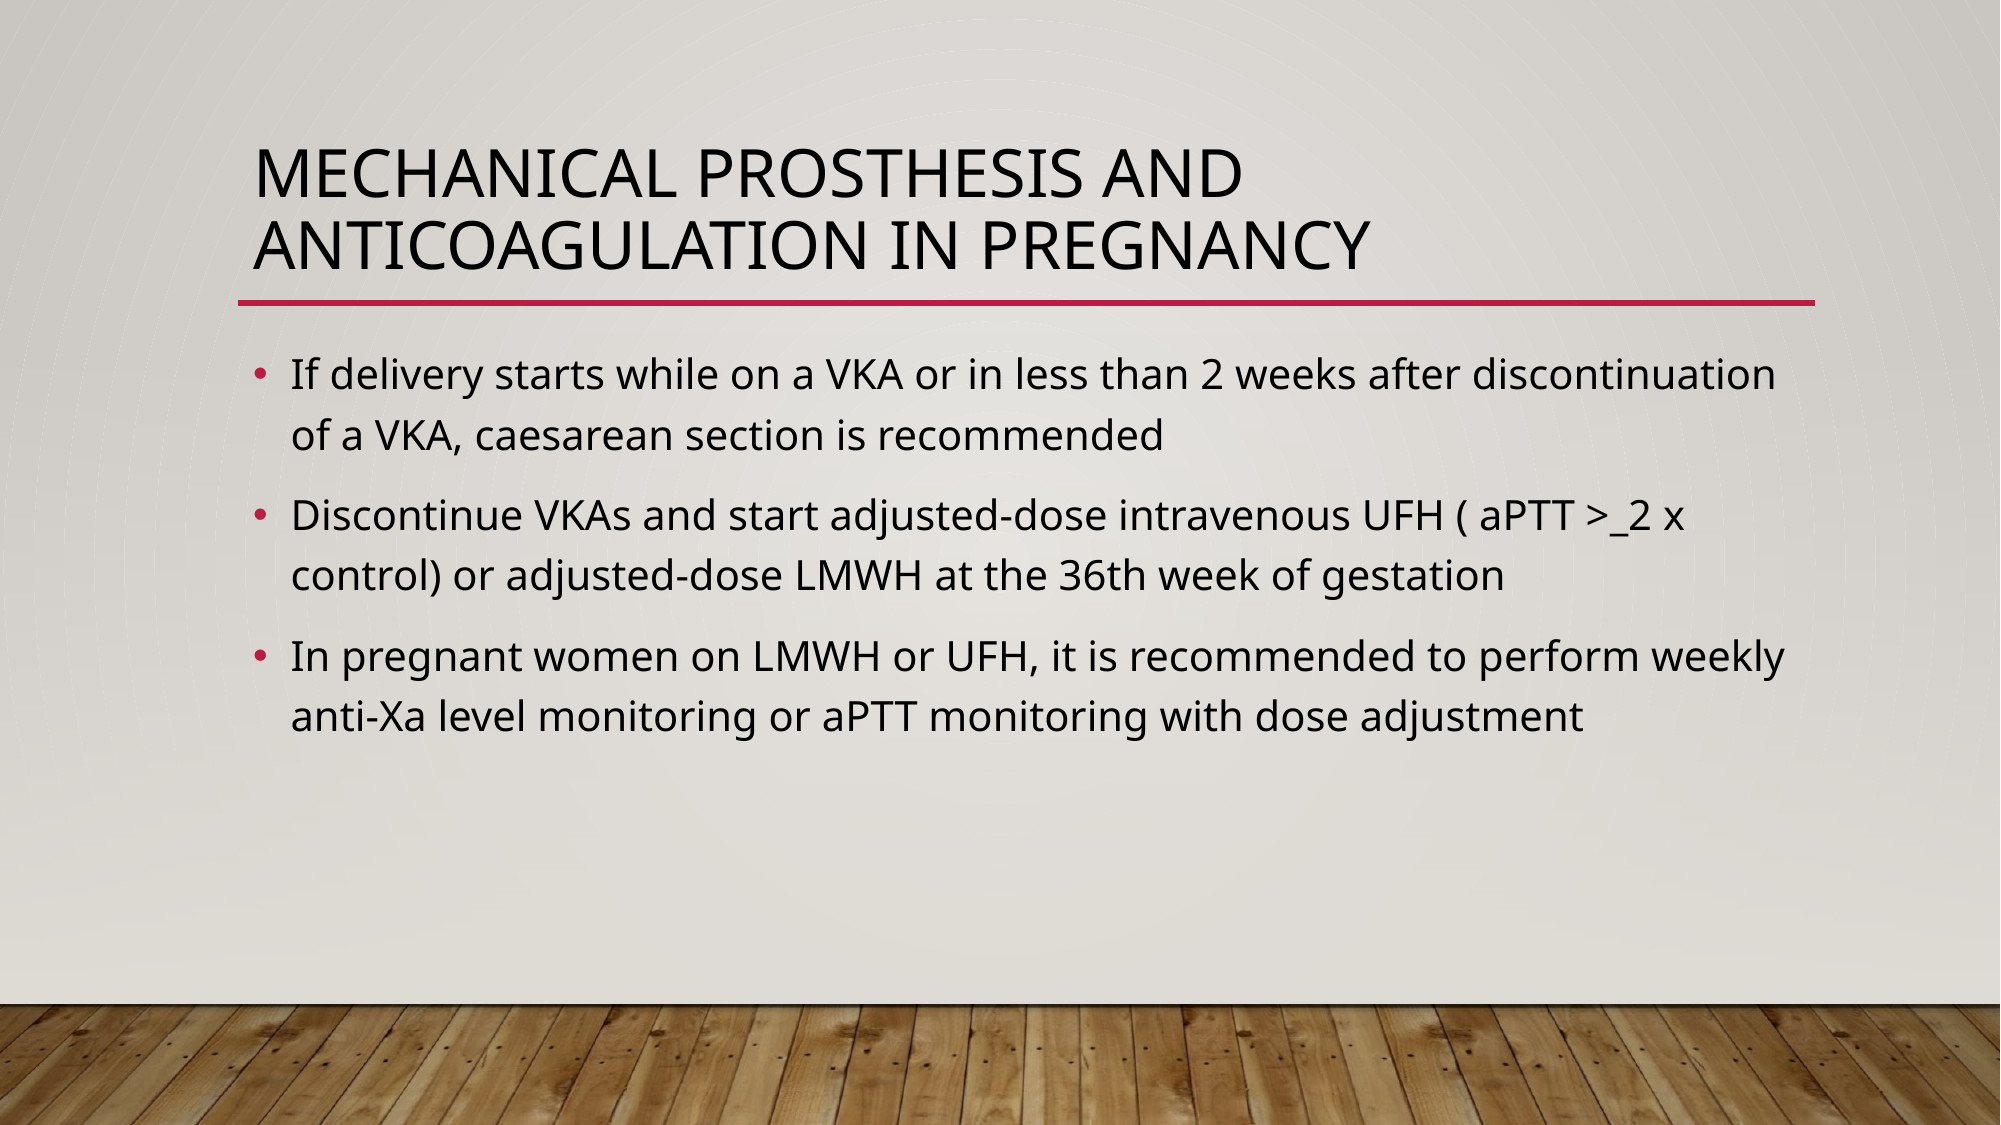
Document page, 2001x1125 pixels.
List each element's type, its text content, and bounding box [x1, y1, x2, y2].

picture [0, 1004, 2000, 1125]
list If delivery starts while on a VKA or in less than 2 weeks after discontinuation of a VKA, caesarean section is recommended Discontinue VKAs and start adjusted-dose intravenous UFH ( aPTT >_2 x control) or adjusted-dose LMWH at the 36th week of gestation In pregnant women on LMWH or UFH, it is recommended to perform weekly anti-Xa level monitoring or aPTT monitoring with dose adjustment [238, 330, 1814, 897]
title MECHANICAL PROSTHESIS AND ANTICOAGULATION IN PREGNANCY [238, 131, 1814, 305]
